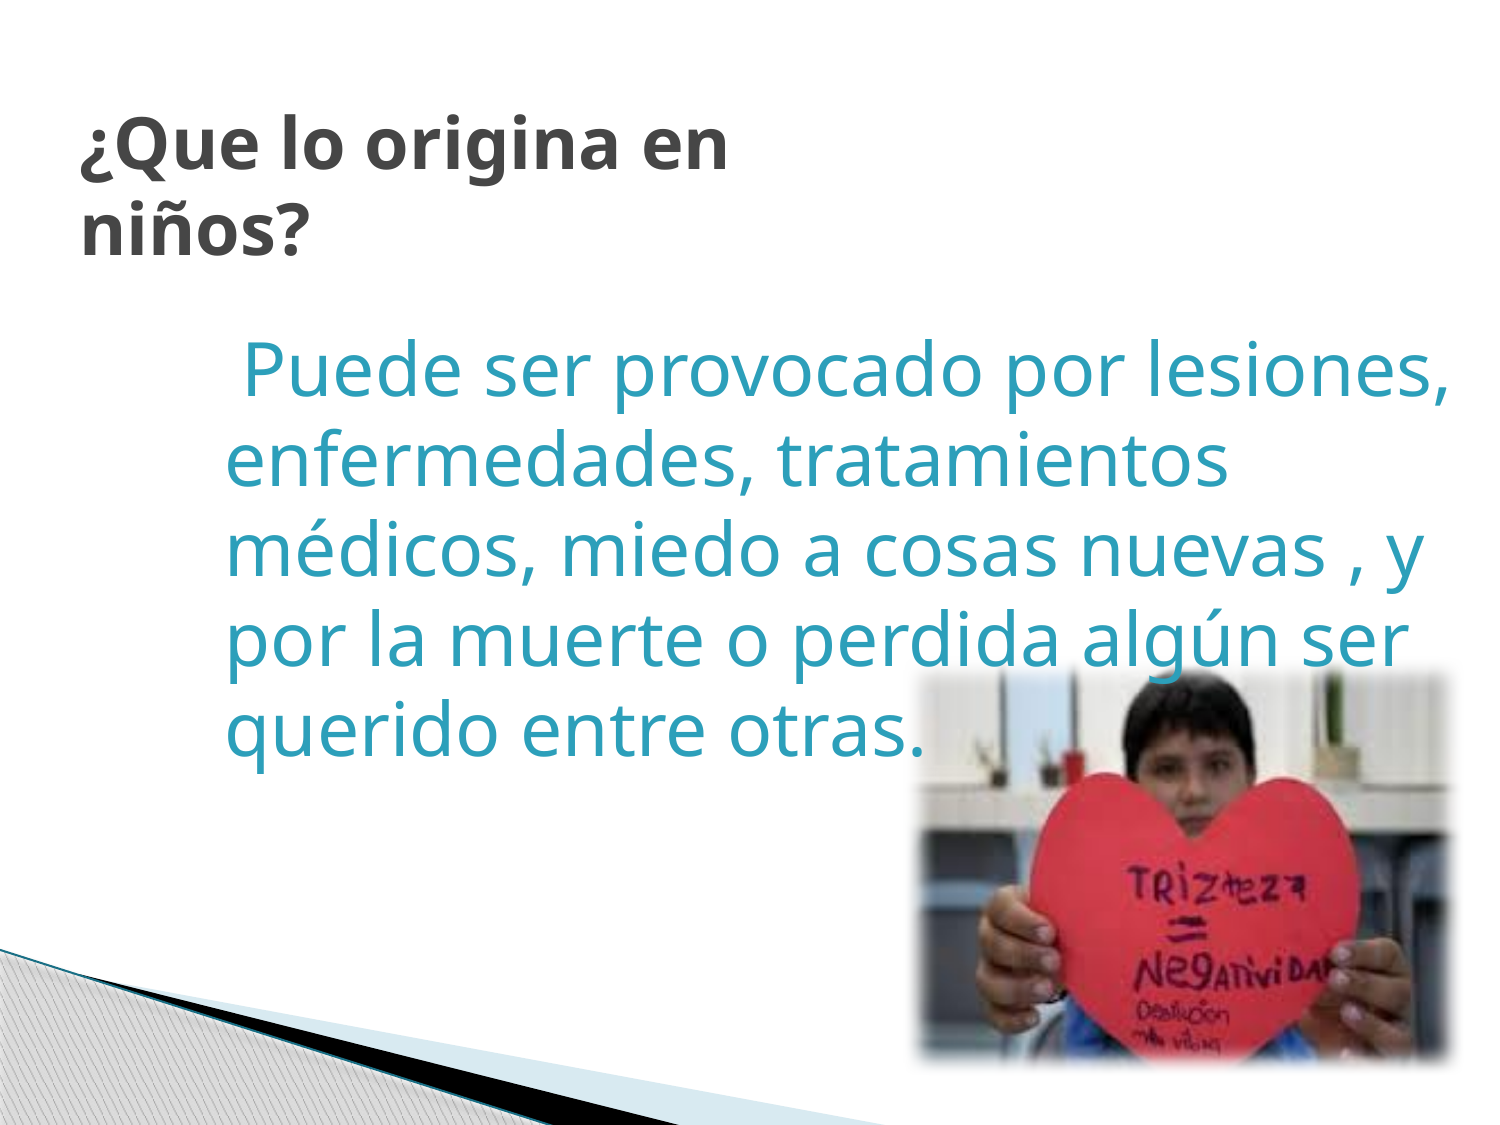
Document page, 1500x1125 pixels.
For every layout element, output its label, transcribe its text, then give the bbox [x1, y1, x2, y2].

title ¿Que lo origina en niños? [64, 90, 1415, 278]
picture [903, 656, 1465, 1076]
list Puede ser provocado por lesiones, enfermedades, tratamientos médicos, miedo a cosas nuevas , y por la muerte o perdida algún ser querido entre otras. [150, 314, 1500, 1057]
